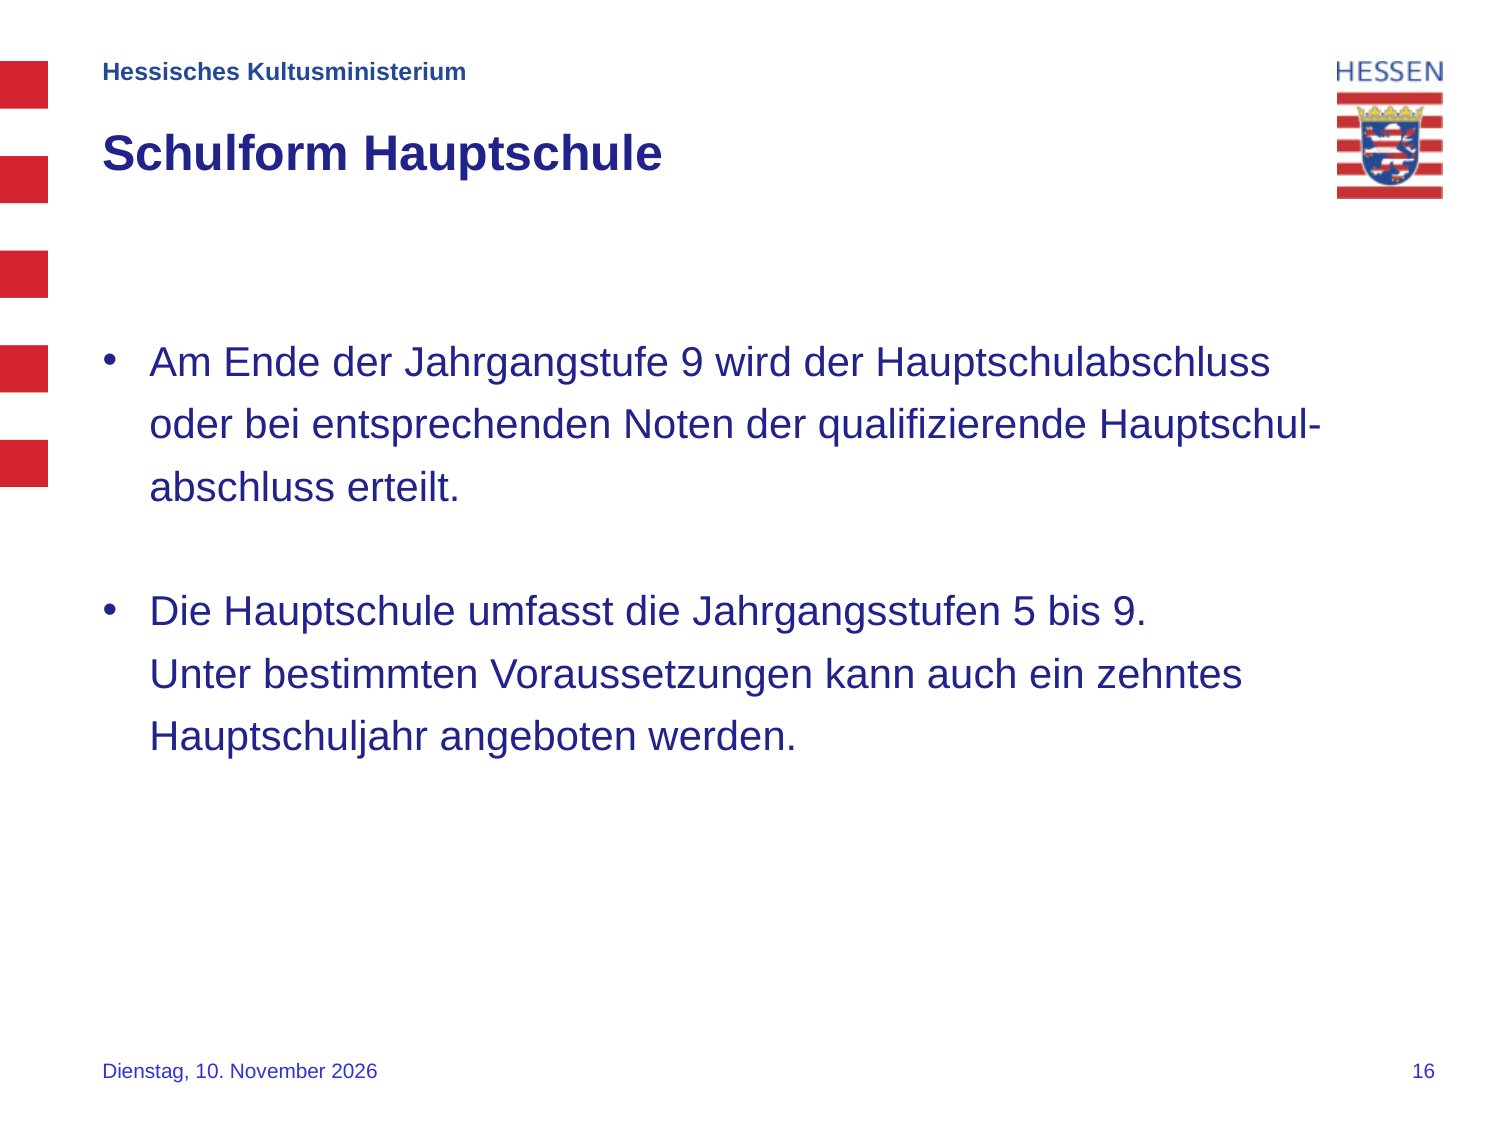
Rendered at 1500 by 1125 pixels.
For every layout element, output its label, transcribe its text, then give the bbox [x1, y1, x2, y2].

picture [0, 61, 48, 487]
footer Hessisches Kultusministerium [86, 47, 563, 124]
picture [1337, 61, 1443, 199]
slide_number Donnerstag, 19. Oktober 2023 [87, 1049, 571, 1113]
text_box Schulform Hauptschule [87, 113, 1363, 244]
list Am Ende der Jahrgangstufe 9 wird der Hauptschulabschluss oder bei entsprechenden Noten der qualifizierende Hauptschul-abschluss erteilt. Die Hauptschule umfasst die Jahrgangsstufen 5 bis 9. Unter bestimmten Voraussetzungen kann auch ein zehntes Hauptschuljahr angeboten werden. [87, 314, 1363, 1035]
